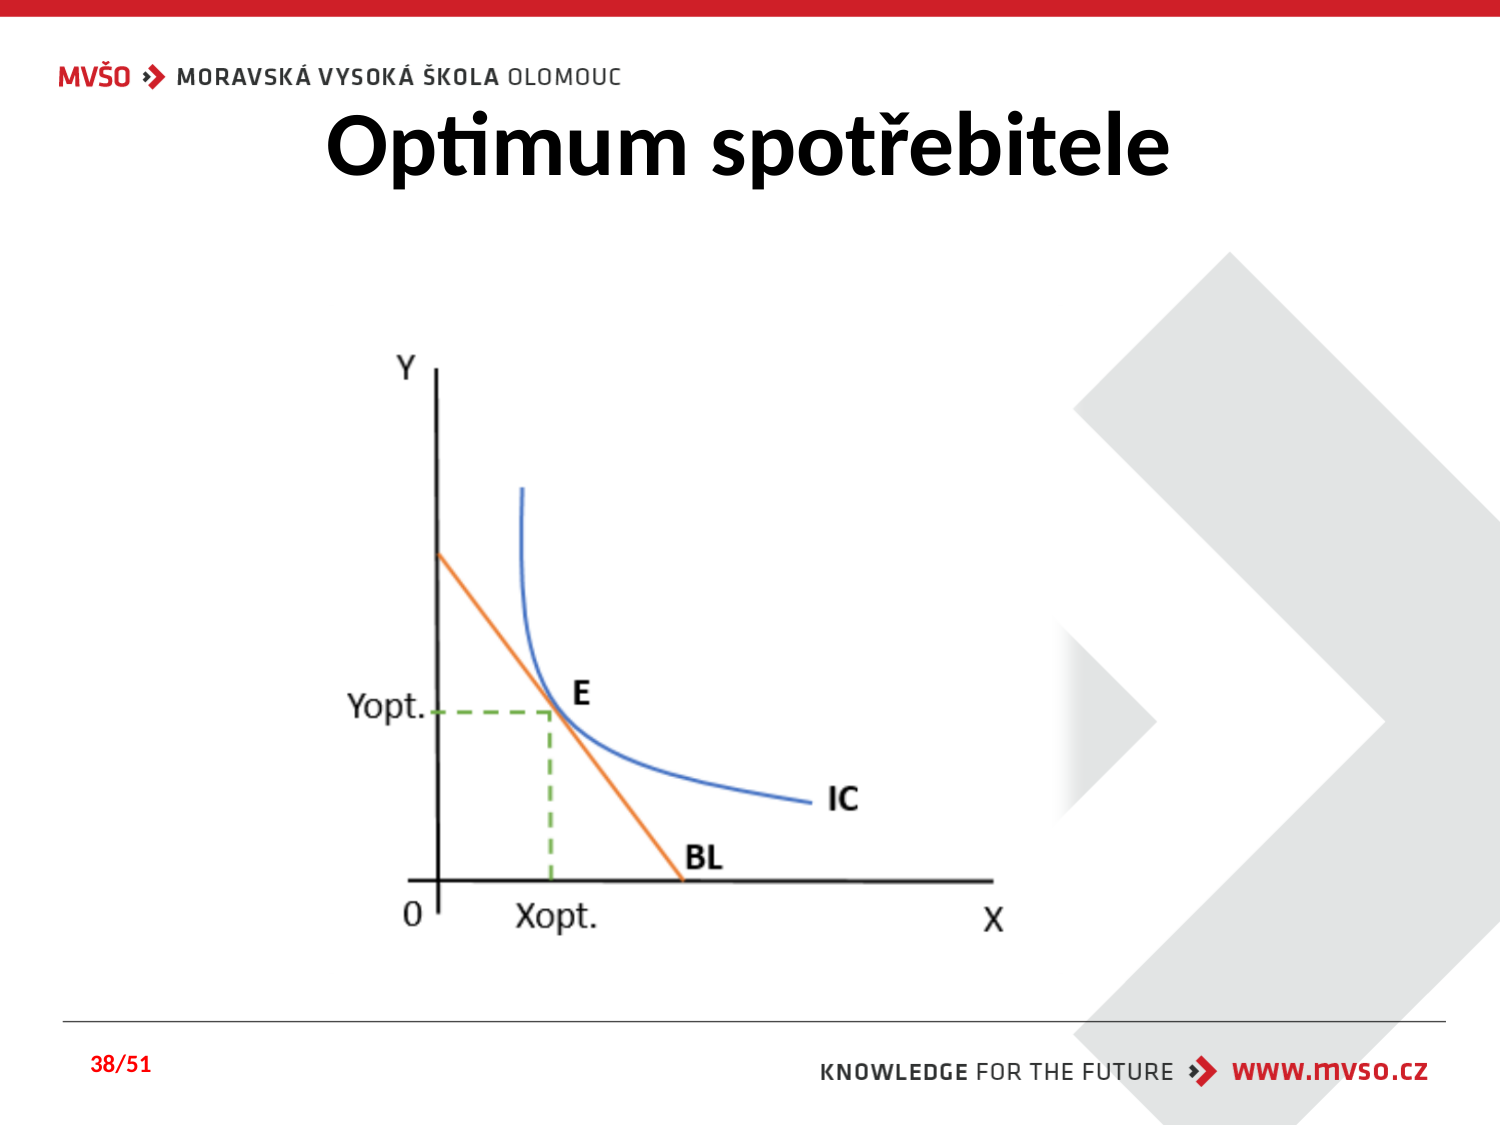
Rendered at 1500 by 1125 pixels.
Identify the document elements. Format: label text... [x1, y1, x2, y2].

title Optimum spotřebitele [75, 45, 1425, 233]
picture [0, 0, 1500, 1125]
text_box 38/51 [74, 1040, 213, 1085]
